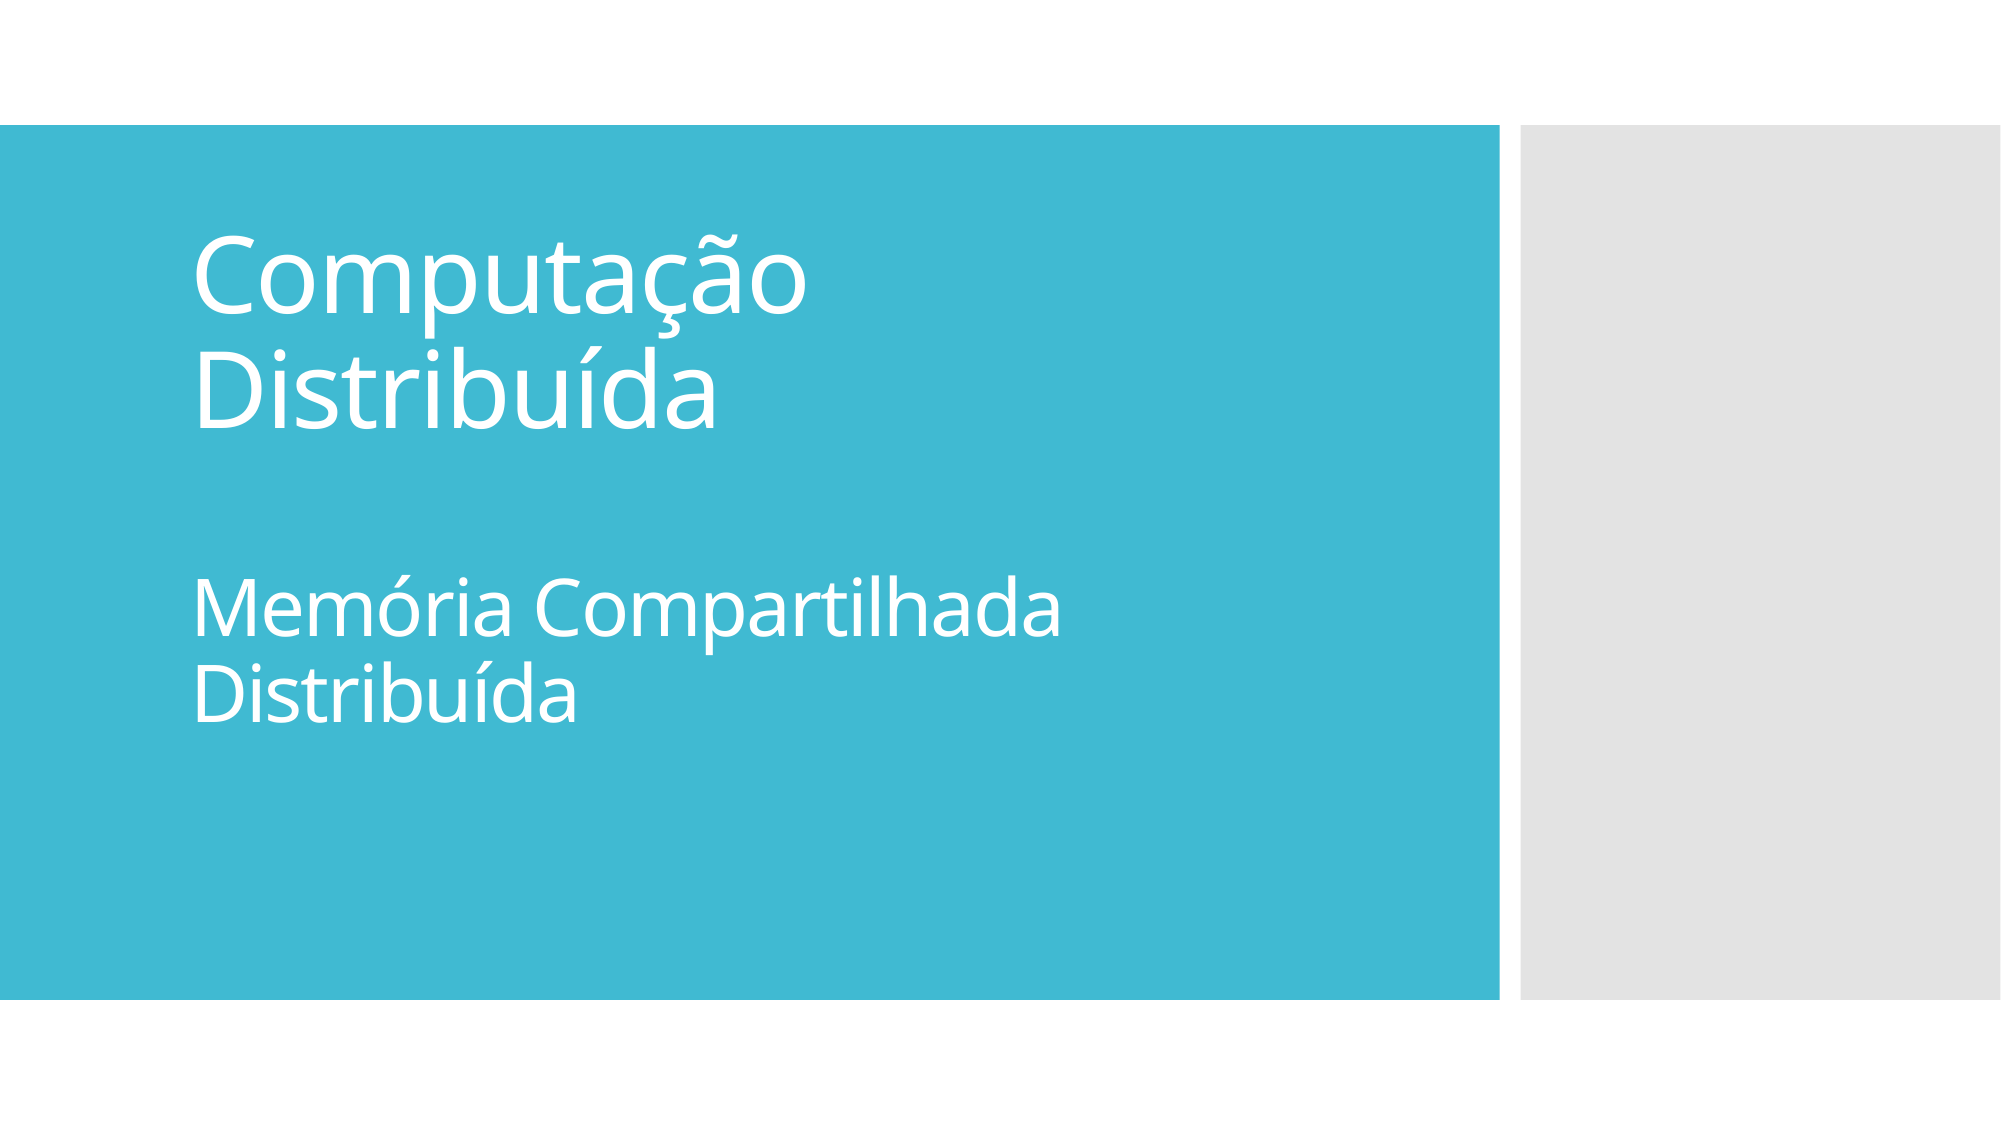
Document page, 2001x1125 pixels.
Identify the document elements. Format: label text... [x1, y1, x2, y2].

title Computação Distribuída Memória Compartilhada Distribuída [175, 213, 1376, 747]
